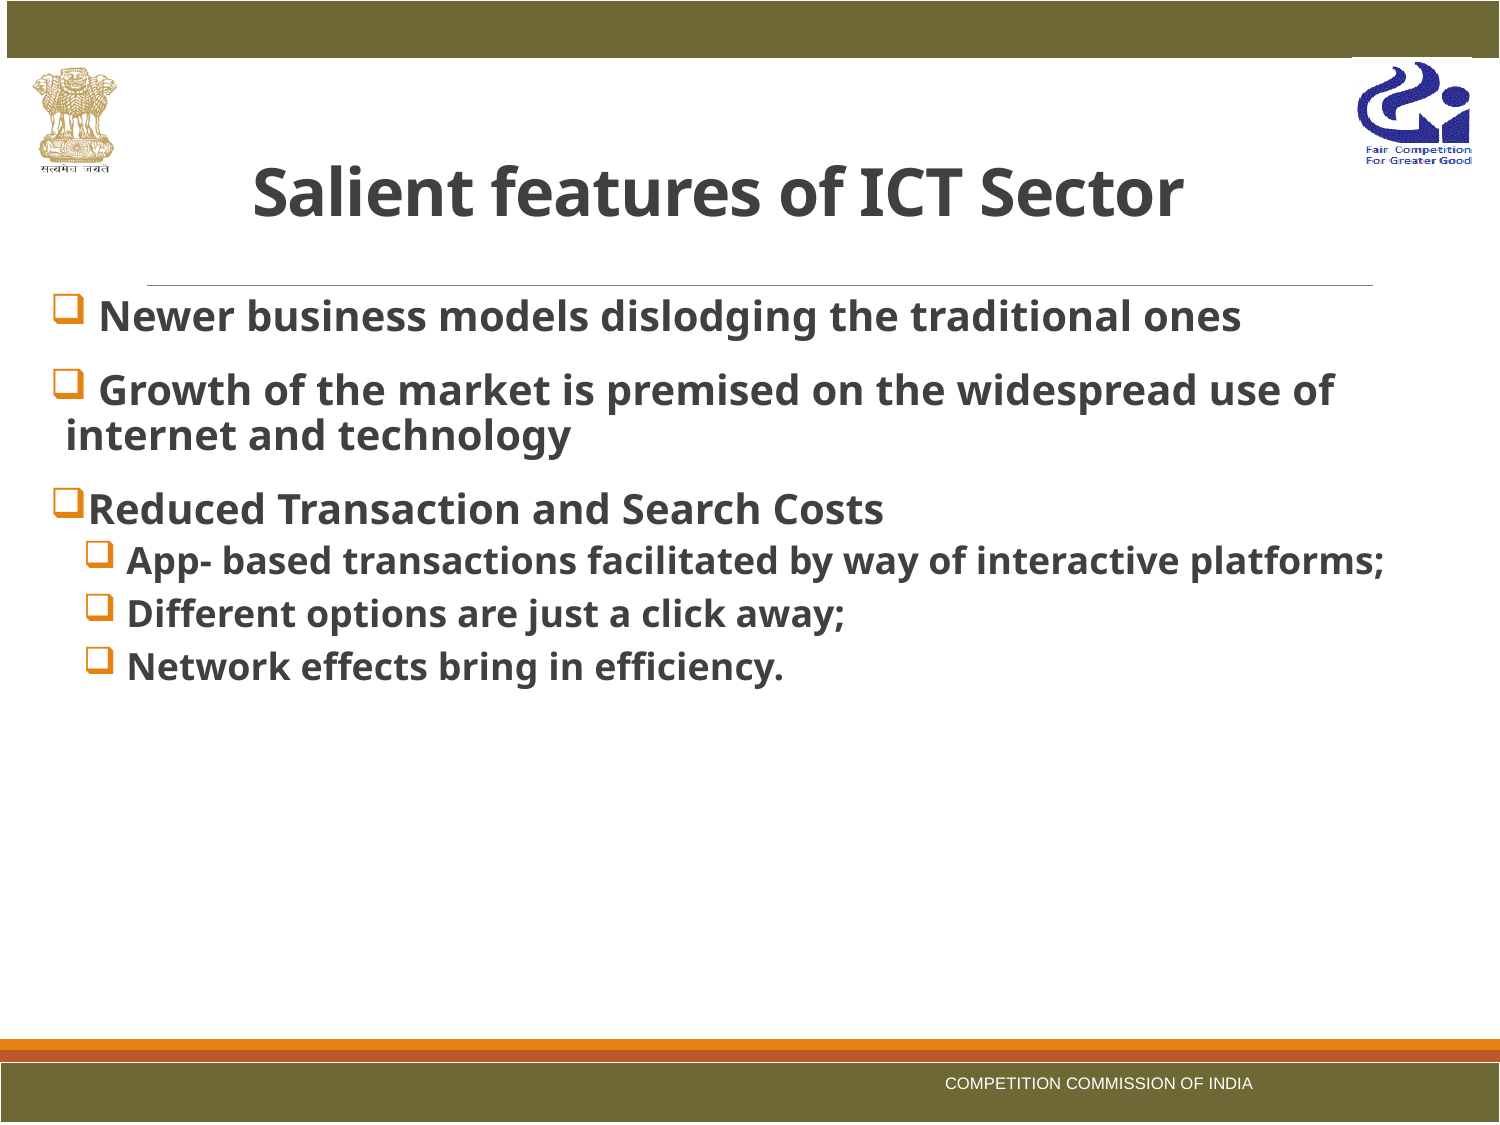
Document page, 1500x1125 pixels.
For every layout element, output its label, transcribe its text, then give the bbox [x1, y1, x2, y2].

picture [31, 66, 118, 174]
list Newer business models dislodging the traditional ones Growth of the market is premised on the widespread use of internet and technology Reduced Transaction and Search Costs App- based transactions facilitated by way of interactive platforms; Different options are just a click away; Network effects bring in efficiency. [50, 287, 1456, 1025]
title Salient features of ICT Sector [99, 64, 1338, 238]
table_header COMPETITION COMMISSION OF INDIA [1, 1063, 1499, 1122]
picture [1352, 57, 1472, 166]
table_header [7, 1, 1499, 58]
